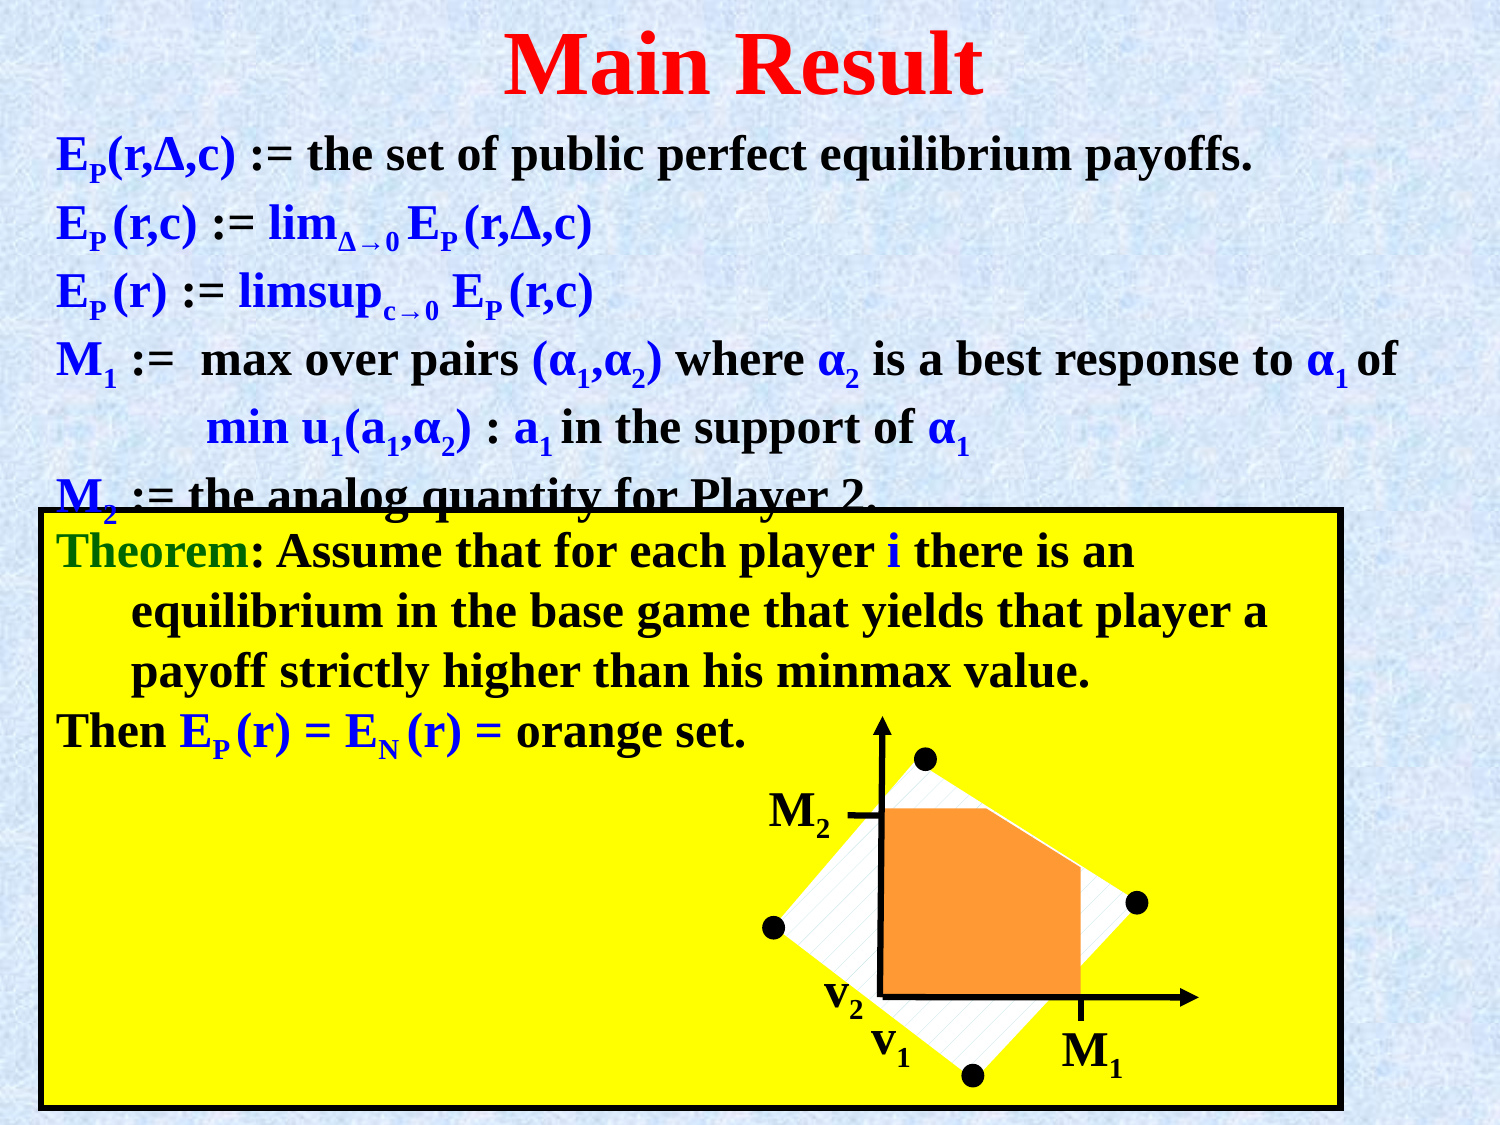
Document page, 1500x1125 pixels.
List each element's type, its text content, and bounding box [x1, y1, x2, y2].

text_box EP(r,Δ,c) := the set of public perfect equilibrium payoffs. EP (r,c) := limΔ→0 EP (r,Δ,c) EP (r) := limsupc→0 EP (r,c) M1 := max over pairs (α1,α2) where α2 is a best response to α1 of min u1(a1,α2) : a1 in the support of α1 M2 := the analog quantity for Player 2. [41, 113, 1447, 538]
text_box Main Result [152, 0, 1336, 113]
text_box Theorem: Assume that for each player i there is an equilibrium in the base game that yields that player a payoff strictly higher than his minmax value. Then EP (r) = EN (r) = orange set. [41, 538, 1341, 1108]
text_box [752, 715, 1200, 1088]
picture [0, 0, 1500, 1125]
